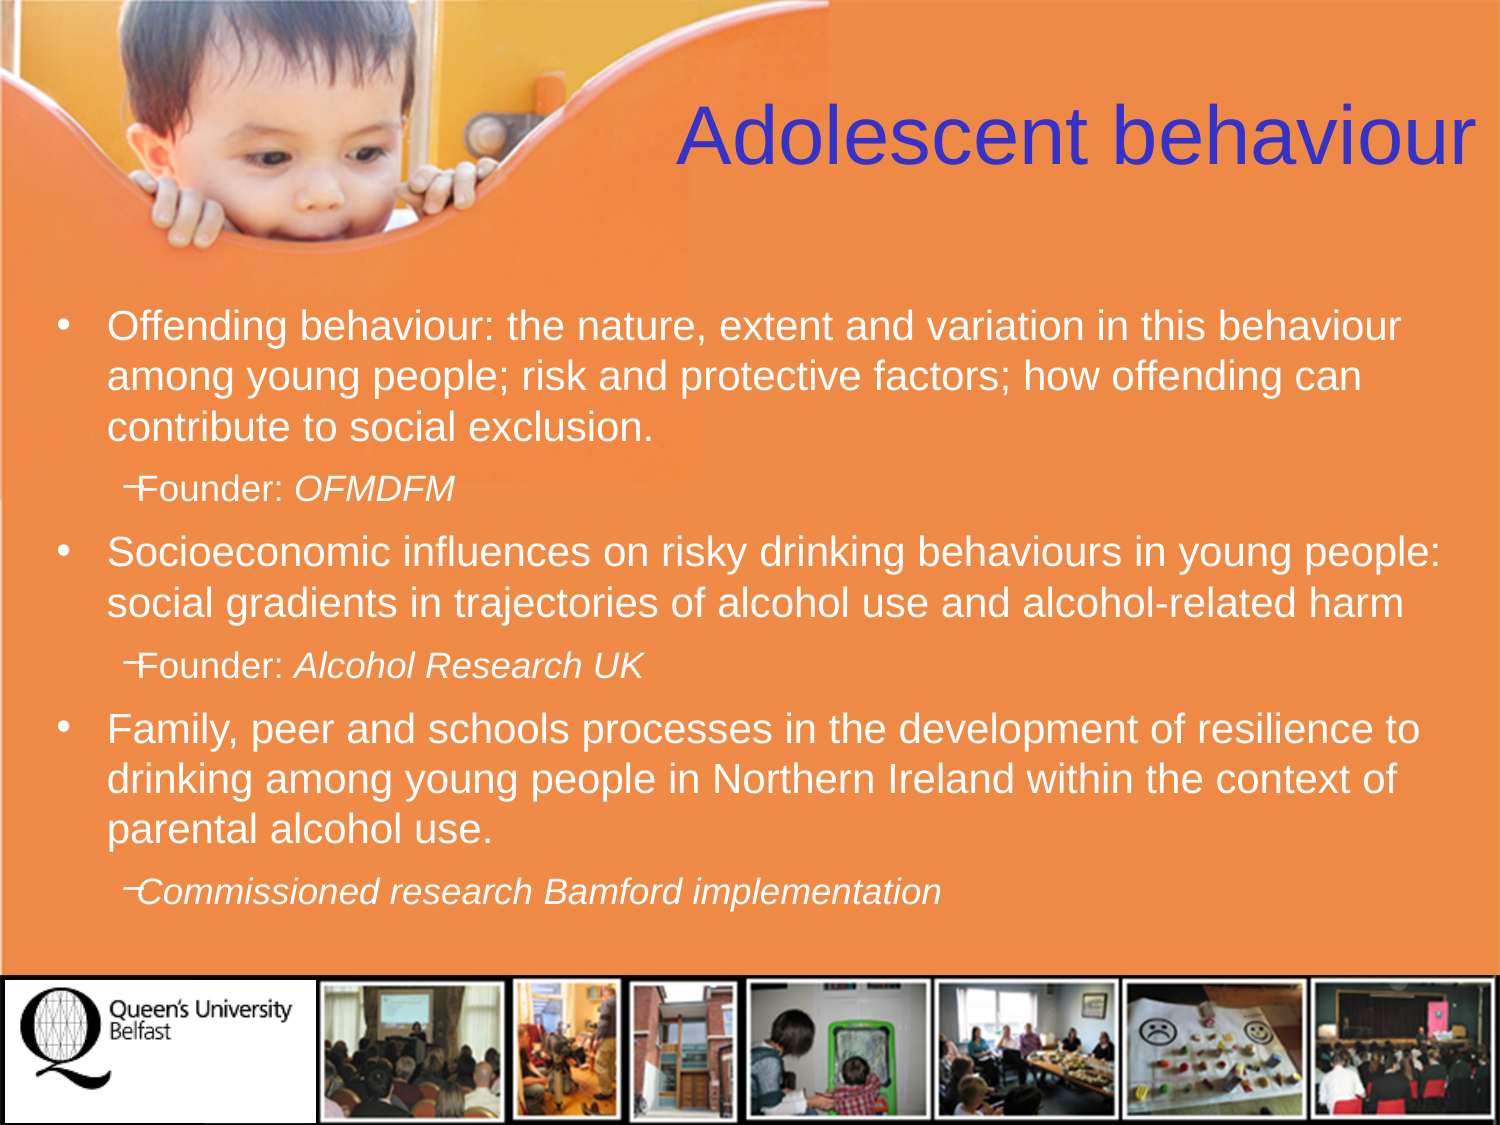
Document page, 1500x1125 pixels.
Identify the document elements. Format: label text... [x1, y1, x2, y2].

list Offending behaviour: the nature, extent and variation in this behaviour among young people; risk and protective factors; how offending can contribute to social exclusion. Founder: OFMDFM Socioeconomic influences on risky drinking behaviours in young people: social gradients in trajectories of alcohol use and alcohol-related harm Founder: Alcohol Research UK Family, peer and schools processes in the development of resilience to drinking among young people in Northern Ireland within the context of parental alcohol use. Commissioned research Bamford implementation [41, 290, 1459, 966]
title Adolescent behaviour [658, 42, 1497, 220]
picture [0, 0, 1500, 1125]
